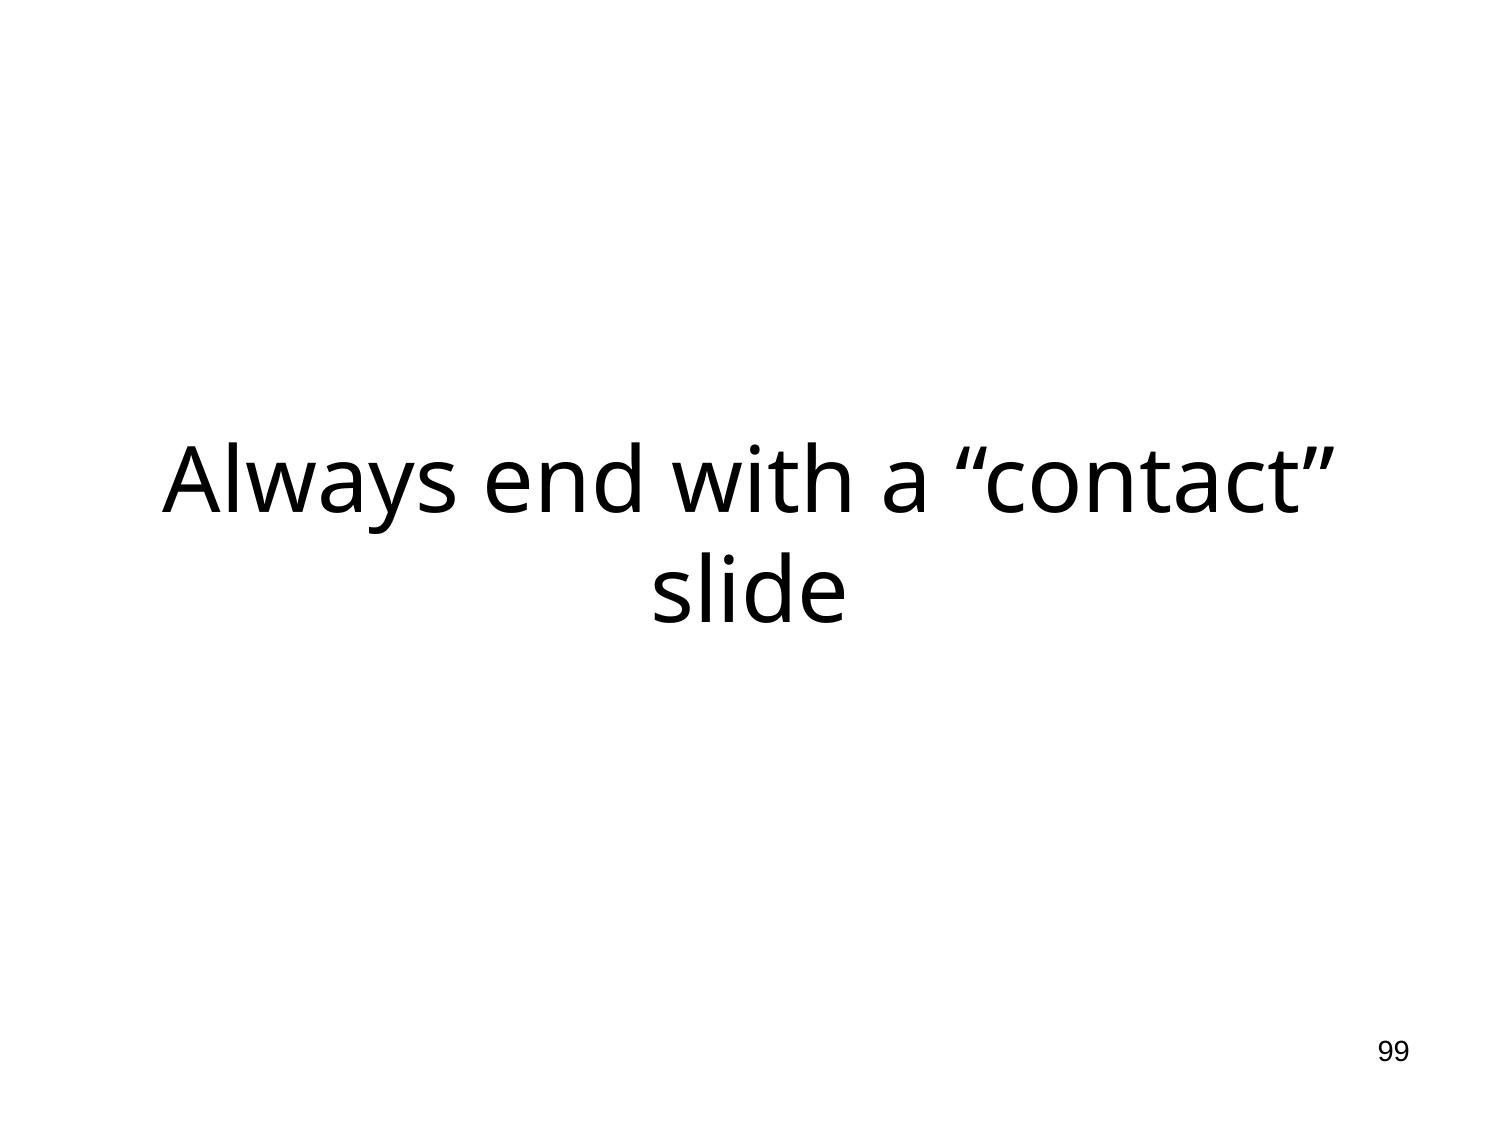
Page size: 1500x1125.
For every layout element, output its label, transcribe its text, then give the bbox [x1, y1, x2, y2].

slide_number 99 [1074, 1024, 1425, 1103]
title Always end with a “contact” slide [75, 437, 1425, 625]
